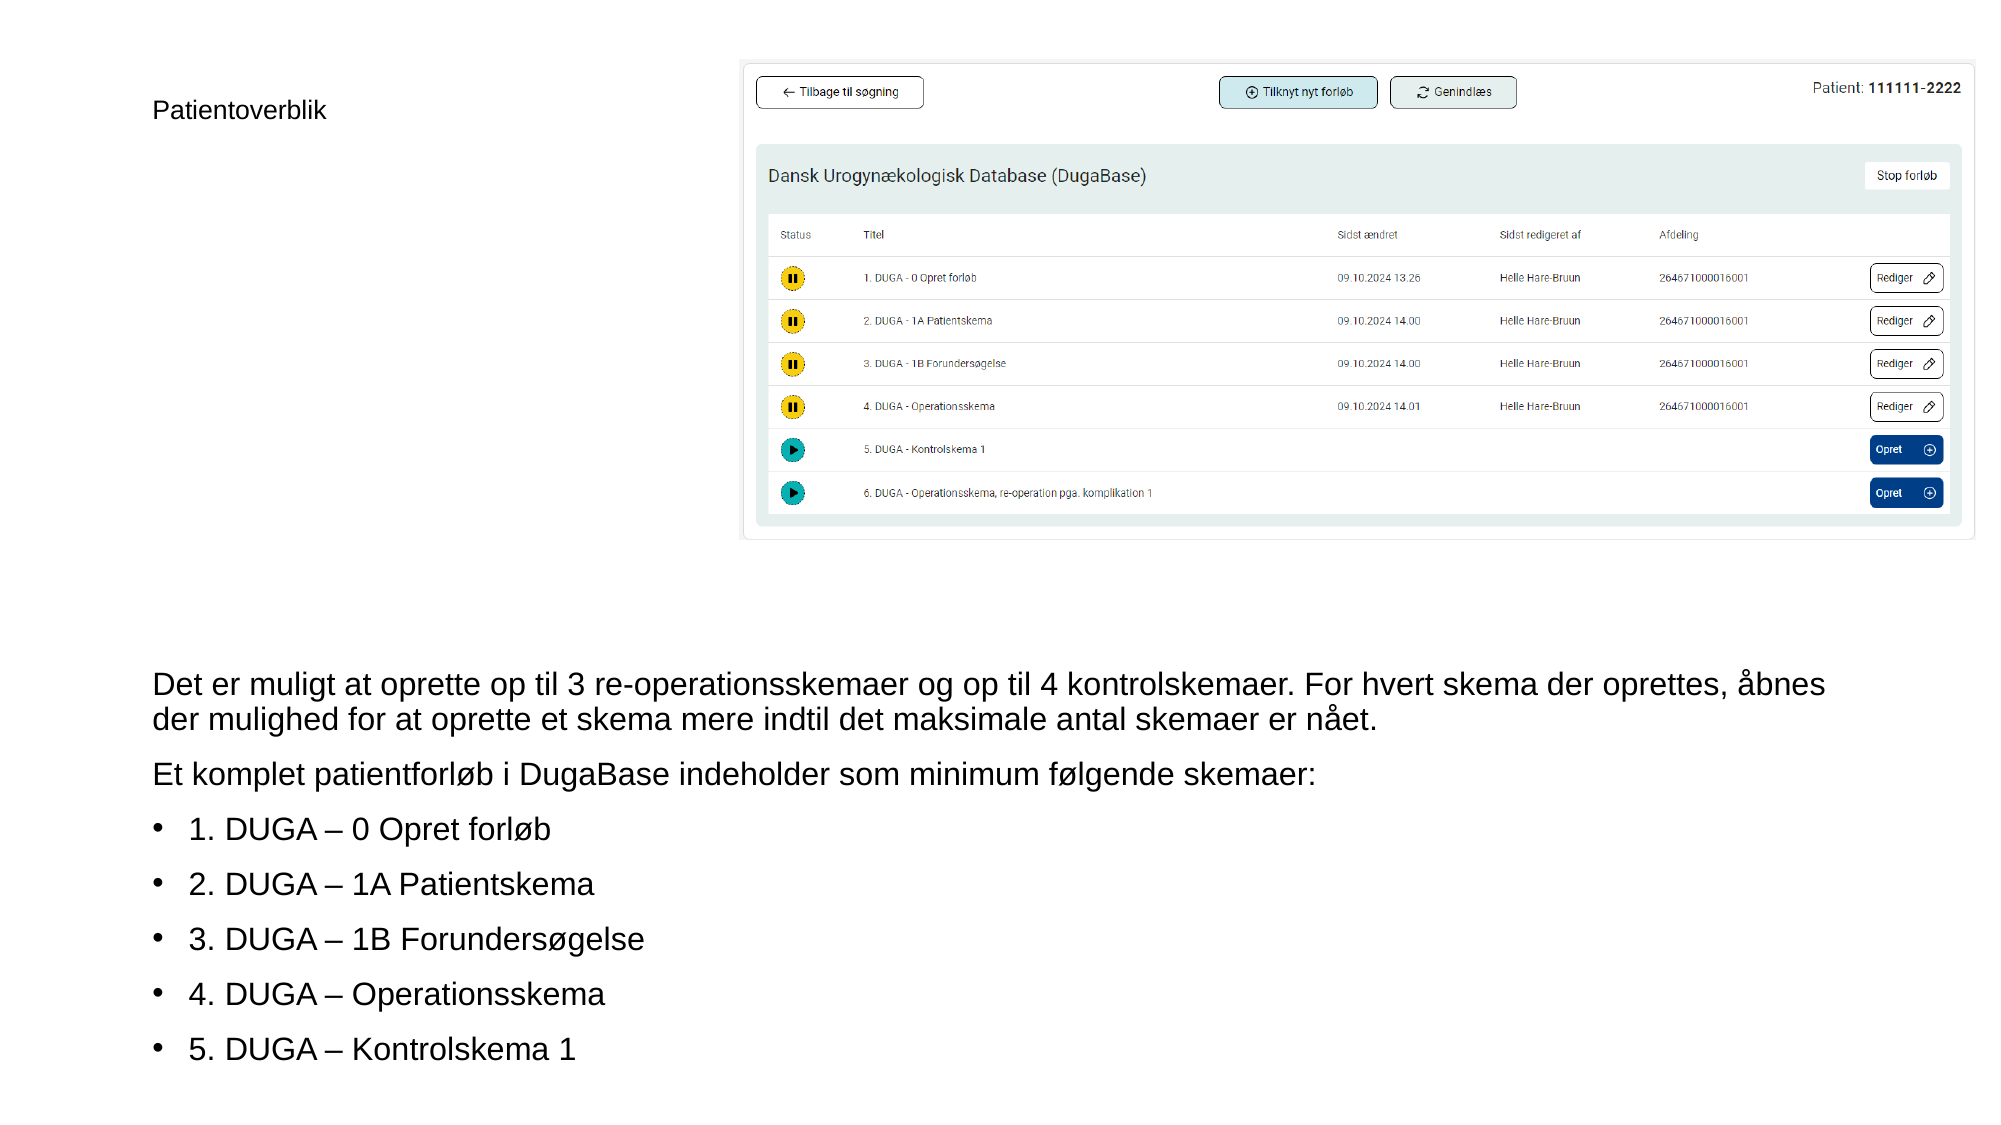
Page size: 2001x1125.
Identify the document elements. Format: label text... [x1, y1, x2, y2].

title Patientoverblik [137, 59, 739, 166]
list Det er muligt at oprette op til 3 re-operationsskemaer og op til 4 kontrolskemaer. For hvert skema der oprettes, åbnes der mulighed for at oprette et skema mere indtil det maksimale antal skemaer er nået. Et komplet patientforløb i DugaBase indeholder som minimum følgende skemaer: 1. DUGA – 0 Opret forløb 2. DUGA – 1A Patientskema 3. DUGA – 1B Forundersøgelse 4. DUGA – Operationsskema 5. DUGA – Kontrolskema 1 [137, 299, 1863, 1077]
picture [739, 59, 1976, 540]
